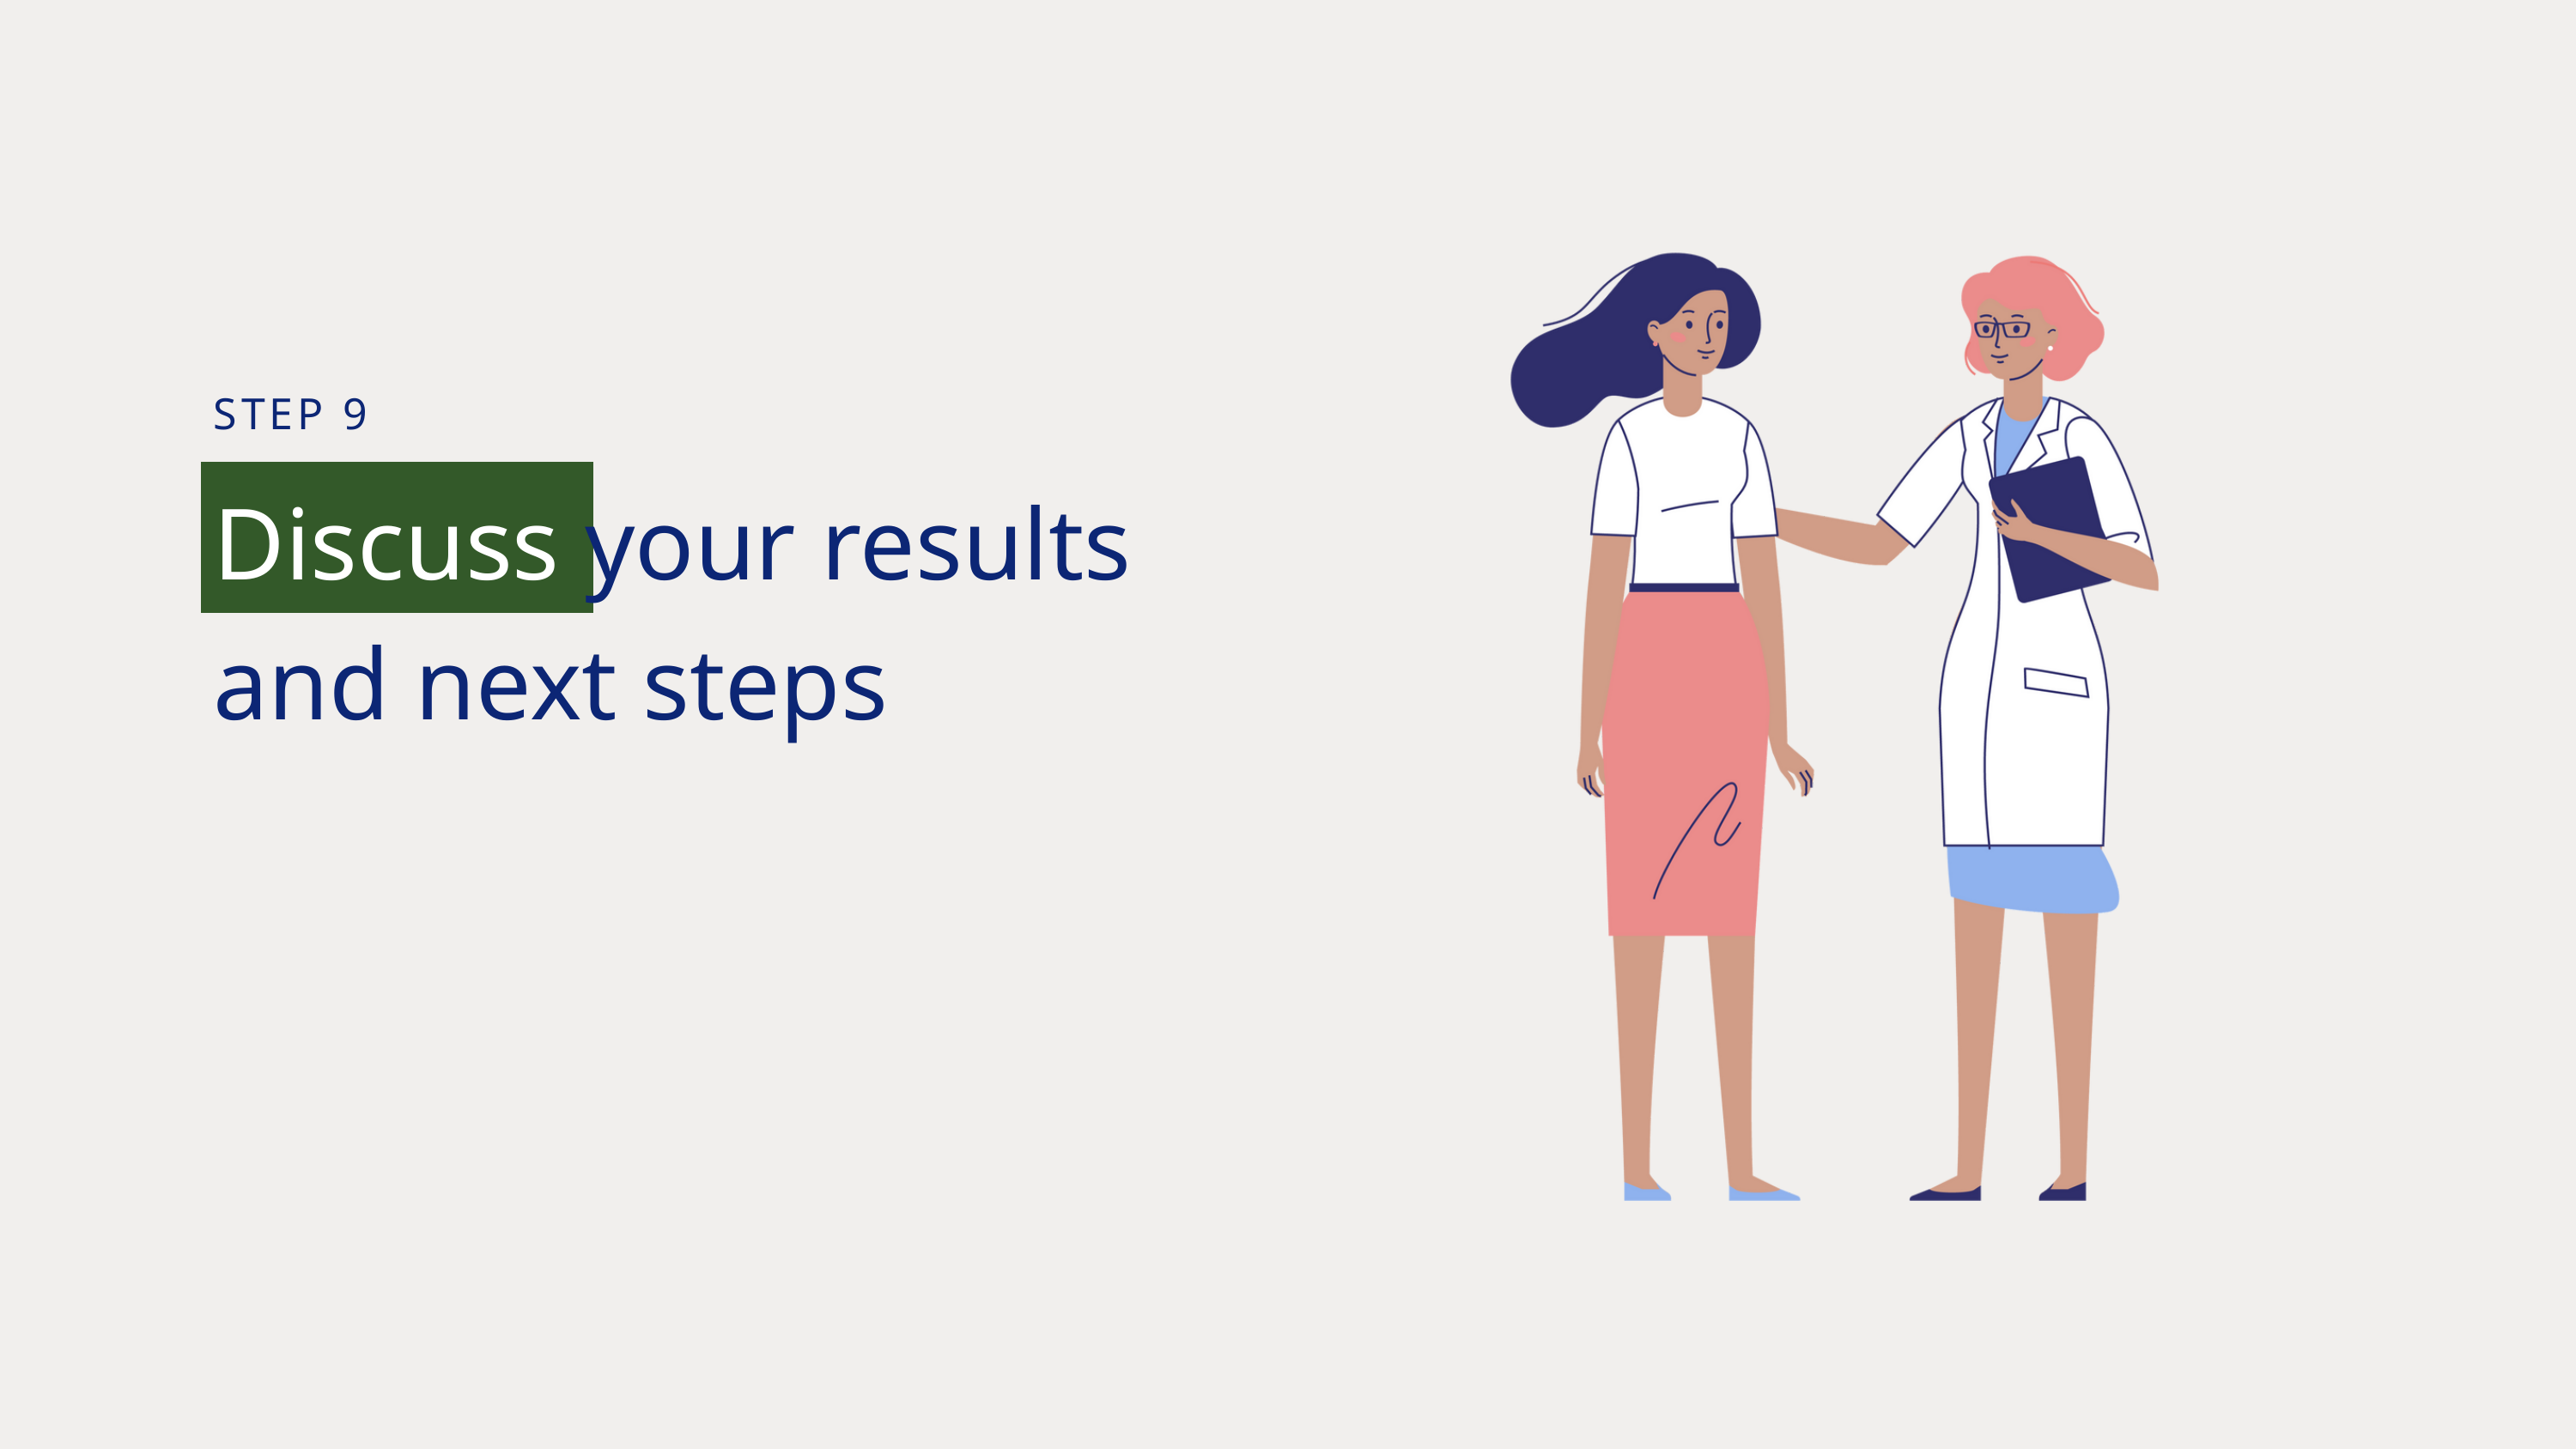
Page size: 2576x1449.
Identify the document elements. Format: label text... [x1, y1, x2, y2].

text_box STEP 9 [213, 355, 767, 439]
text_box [200, 462, 593, 614]
text_box Discuss your results and next steps [213, 458, 1179, 740]
text_box [1288, 181, 2374, 1268]
